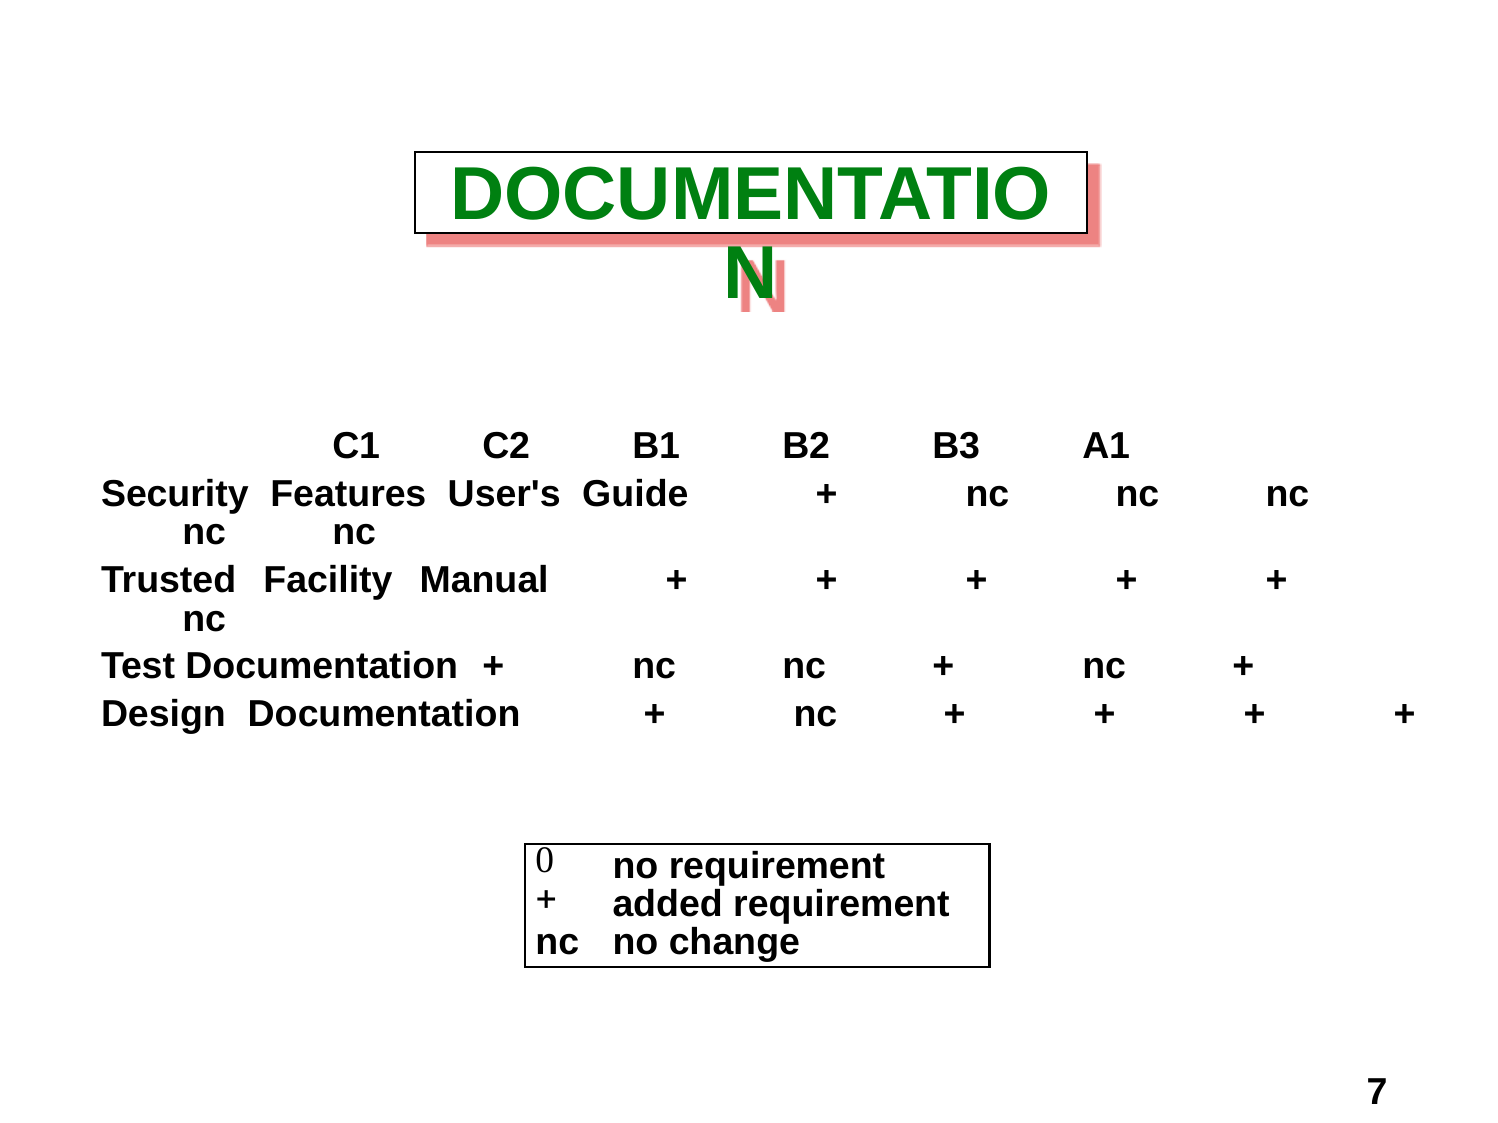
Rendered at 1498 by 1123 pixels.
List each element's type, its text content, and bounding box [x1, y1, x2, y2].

list C1 C2 B1 B2 B3 A1 Security Features User's Guide + nc nc nc nc nc Trusted Facility Manual + + + + + nc Test Documentation + nc nc + nc + Design Documentation + nc + + + + [90, 423, 1427, 1069]
text_box no requirement added requirement nc no change [525, 843, 990, 967]
title DOCUMENTATION [414, 151, 1088, 234]
